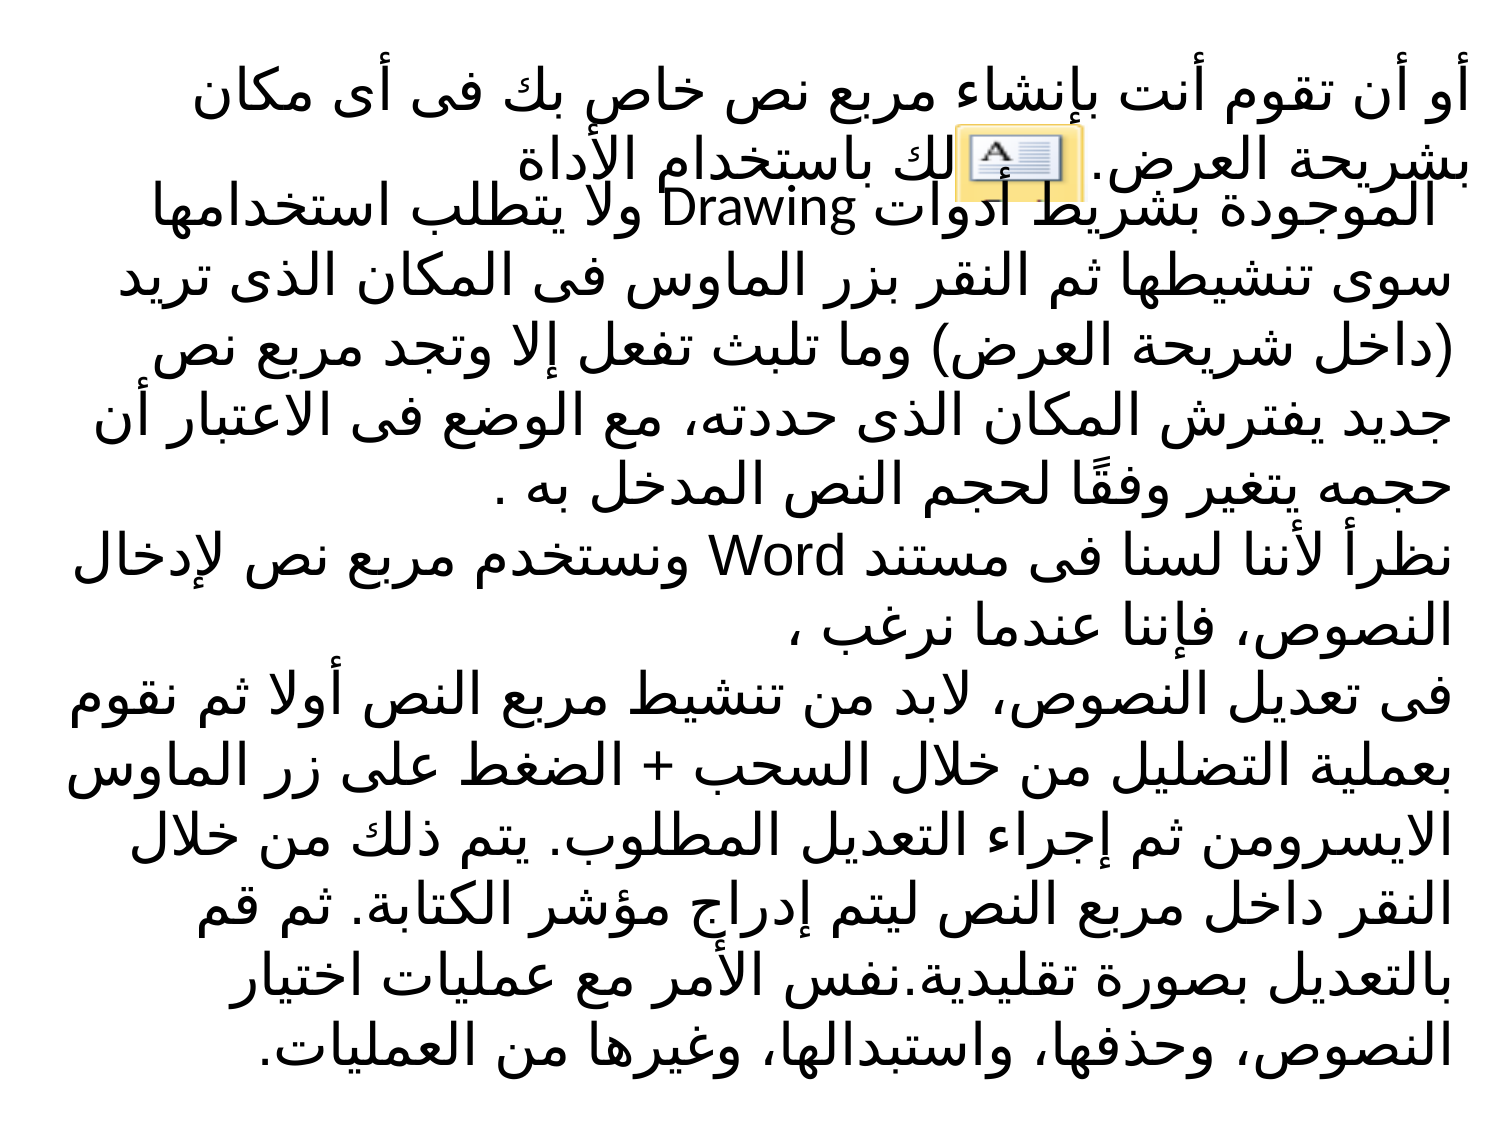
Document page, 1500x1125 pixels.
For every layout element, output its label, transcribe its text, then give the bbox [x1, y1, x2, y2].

picture [955, 124, 1088, 202]
text_box الموجودة بشريط أدوات Drawing ولا يتطلب استخدامها سوى تنشيطها ثم النقر بزر الماوس فى المكان الذى تريد (داخل شريحة العرض) وما تلبث تفعل إلا وتجد مربع نص جديد يفترش المكان الذى حددته، مع الوضع فى الاعتبار أن حجمه يتغير وفقًا لحجم النص المدخل به . نظرأ لأننا لسنا فى مستند Word ونستخدم مربع نص لإدخال النصوص، فإننا عندما نرغب ، فى تعديل النصوص، لابد من تنشيط مربع النص أولا ثم نقوم بعملية التضليل من خلال السحب + الضغط على زر الماوس الايسرومن ثم إجراء التعديل المطلوب. يتم ذلك من خلال النقر داخل مربع النص ليتم إدراج مؤشر الكتابة. ثم قم بالتعديل بصورة تقليدية.نفس الأمر مع عمليات اختيار النصوص، وحذفها، واستبدالها، وغيرها من العمليات. [50, 159, 1471, 1125]
text_box أو أن تقوم أنت بإنشاء مربع نص خاص بك فى أى مكان بشريحة العرض. يتم ذلك باستخدام الأداة [33, 44, 1488, 200]
